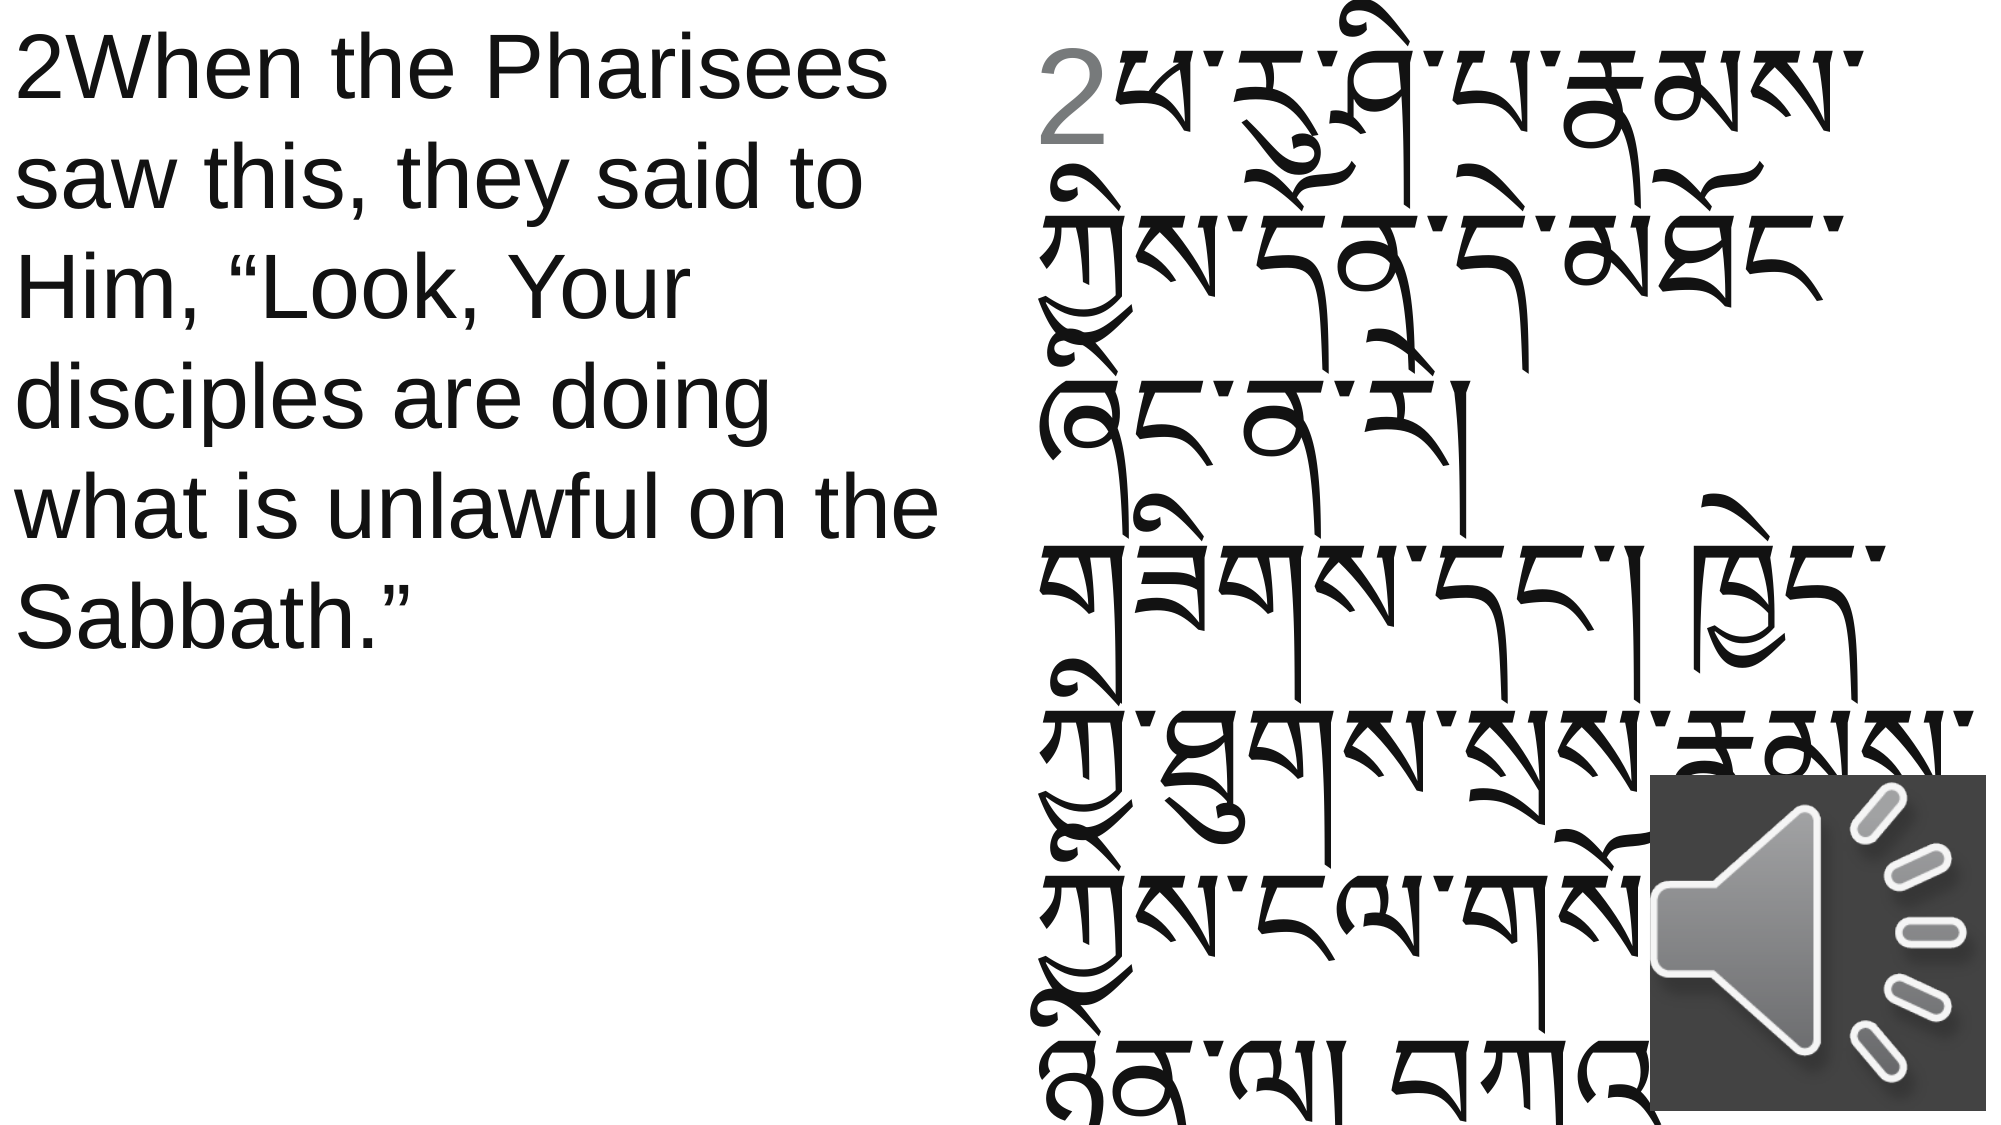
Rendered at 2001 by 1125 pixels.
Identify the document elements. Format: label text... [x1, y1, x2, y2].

text_box 2When the Pharisees saw this, they said to Him, “Look, Your disciples are doing what is unlawful on the Sabbath.” [0, 0, 981, 1125]
picture [1648, 773, 1987, 1112]
text_box 2ཕ་རུ་ཤི་པ་རྣམས་ཀྱིས་དོན་དེ་མཐོང་ཞིང་ན༌རེ། གཟིགས༌དང༌། ཁྱེད་ཀྱི་ཐུགས་སྲས་རྣམས་ཀྱིས་ངལ་གསོ་བའི་ཉིན༌ལ། བཀའ་ཁྲིམས་དང་འགལ་བའི་ལས་བྱེད་ཀྱིན་འདུག་ཅེས་ཞུས་པ༌དང༌། [1019, 0, 2000, 1125]
